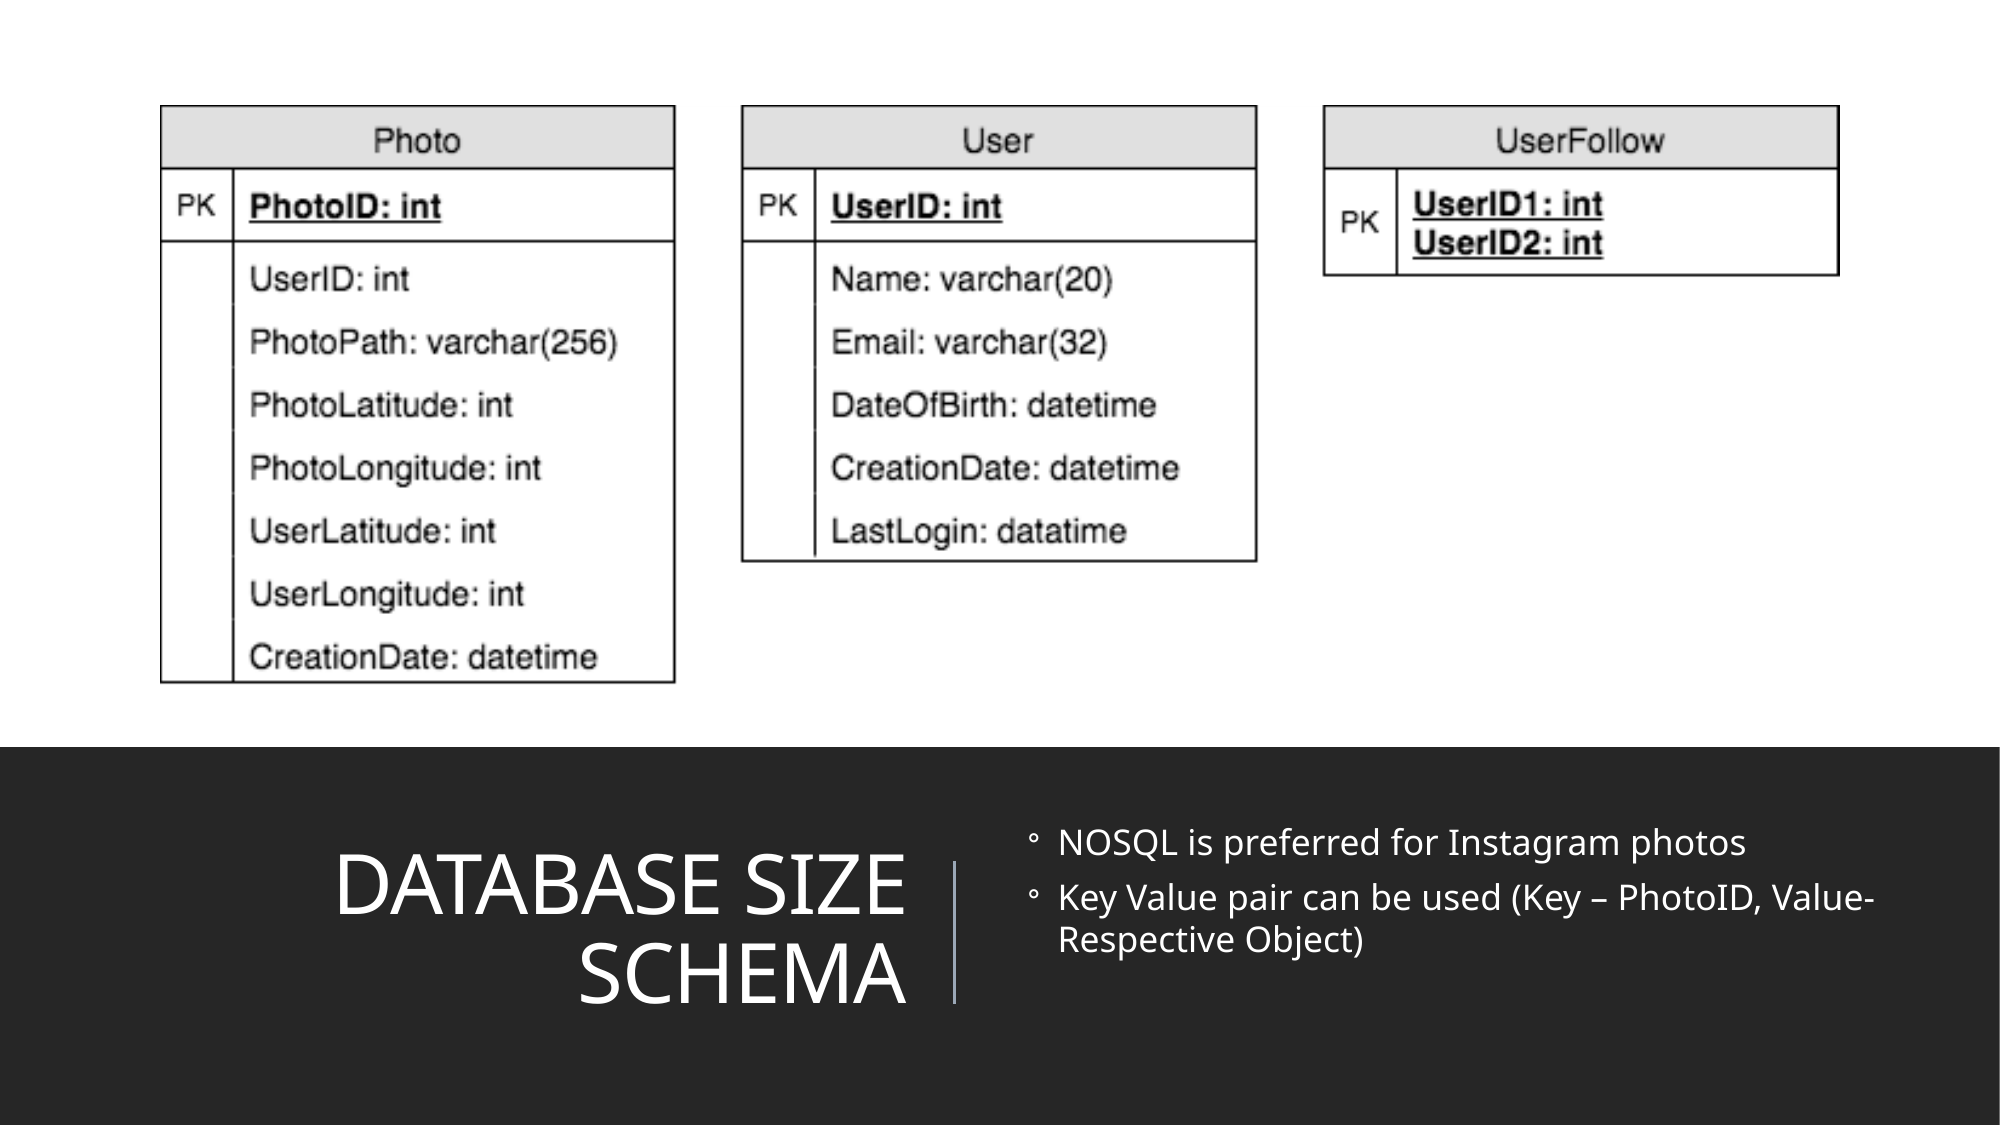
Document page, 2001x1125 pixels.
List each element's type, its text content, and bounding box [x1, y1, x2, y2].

title DATABASE SIZE SCHEMA [103, 804, 923, 1060]
list NOSQL is preferred for Instagram photos Key Value pair can be used (Key – PhotoID, Value- Respective Object) [994, 804, 1896, 1060]
picture [159, 105, 1841, 690]
text_box [0, 746, 2000, 1125]
text_box [0, 0, 2000, 746]
